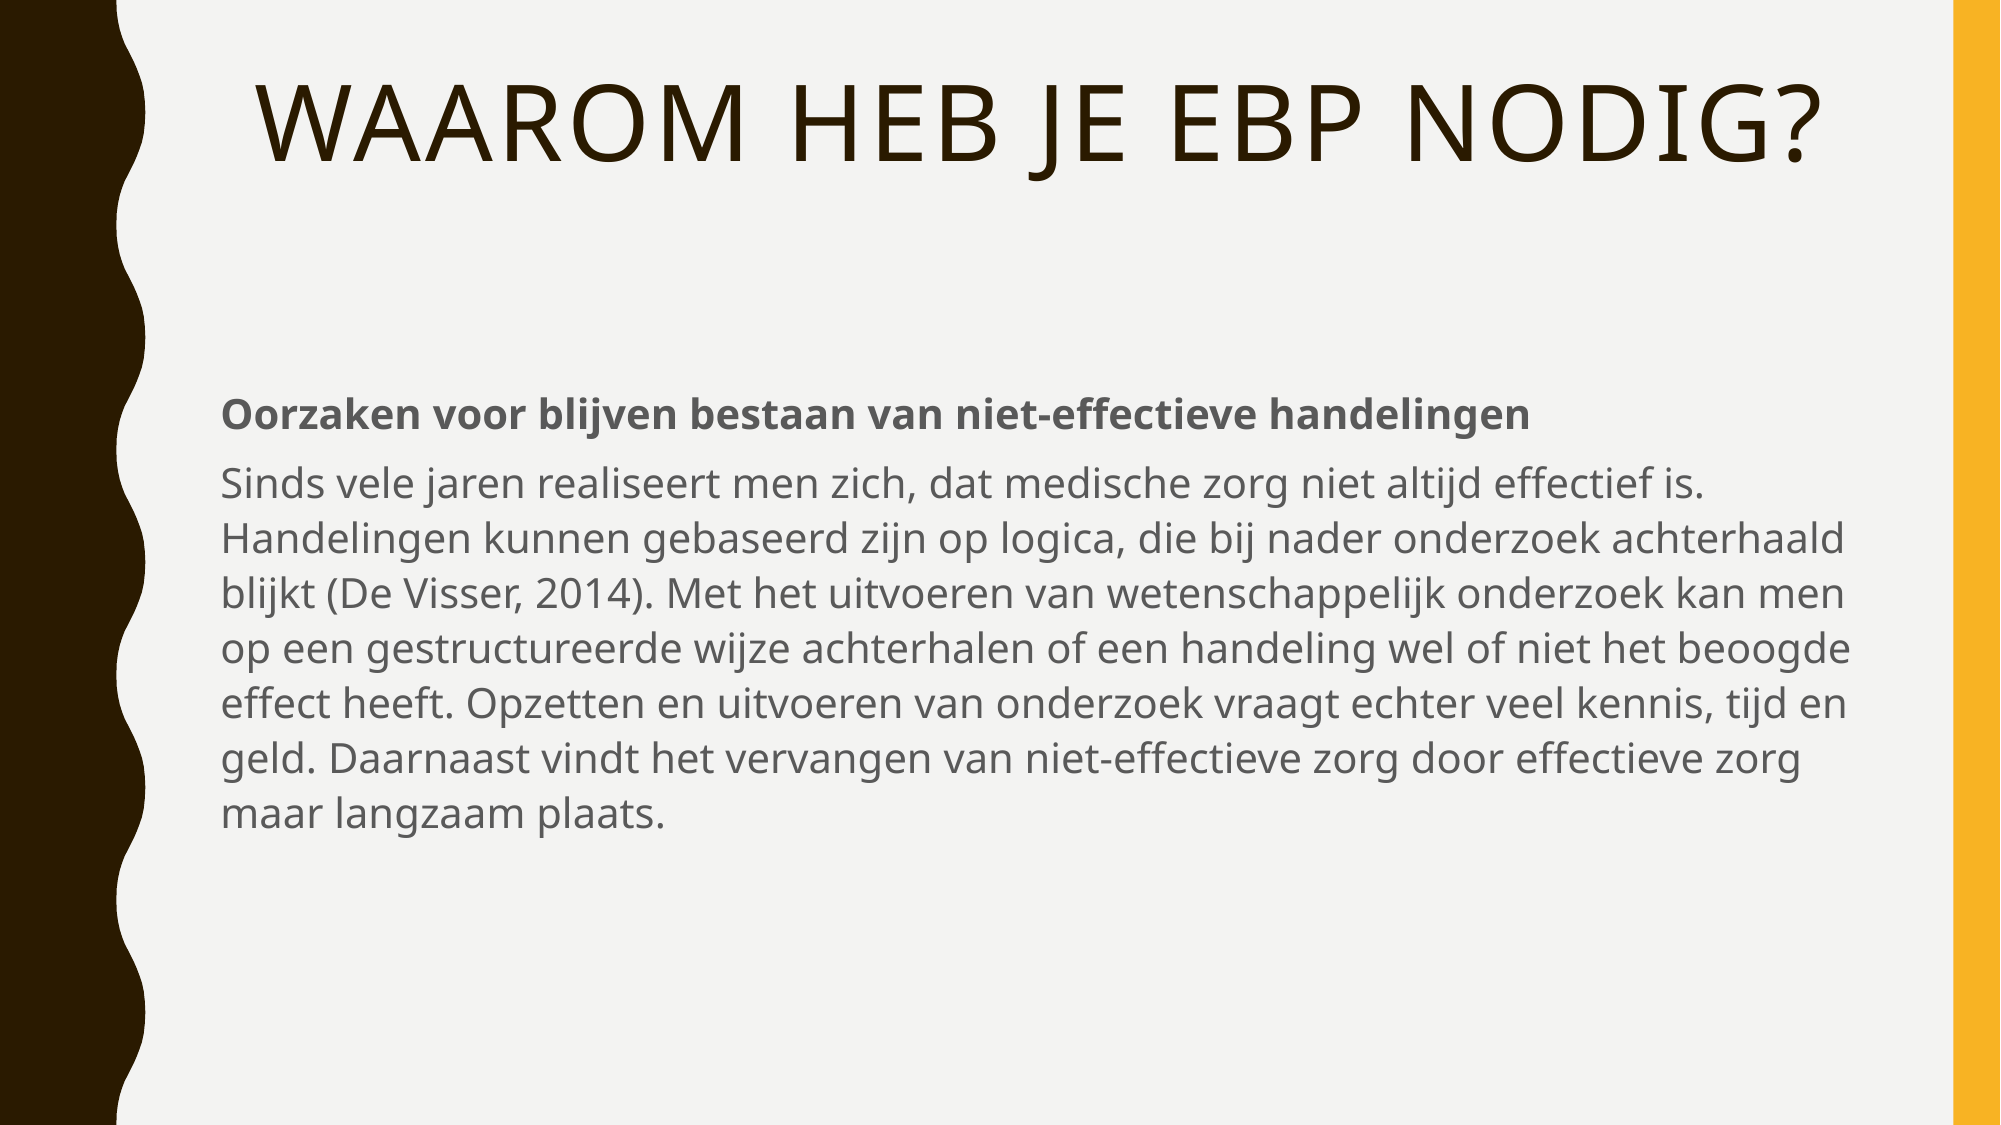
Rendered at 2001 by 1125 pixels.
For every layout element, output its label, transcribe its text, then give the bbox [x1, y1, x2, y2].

title Waarom heb je EBP nodig? [205, 62, 1875, 308]
list Oorzaken voor blijven bestaan van niet-effectieve handelingen Sinds vele jaren realiseert men zich, dat medische zorg niet altijd effectief is. Handelingen kunnen gebaseerd zijn op logica, die bij nader onderzoek achterhaald blijkt (De Visser, 2014). Met het uitvoeren van wetenschappelijk onderzoek kan men op een gestructureerde wijze achterhalen of een handeling wel of niet het beoogde effect heeft. Opzetten en uitvoeren van onderzoek vraagt echter veel kennis, tijd en geld. Daarnaast vindt het vervangen van niet-effectieve zorg door effectieve zorg maar langzaam plaats. [205, 375, 1875, 965]
